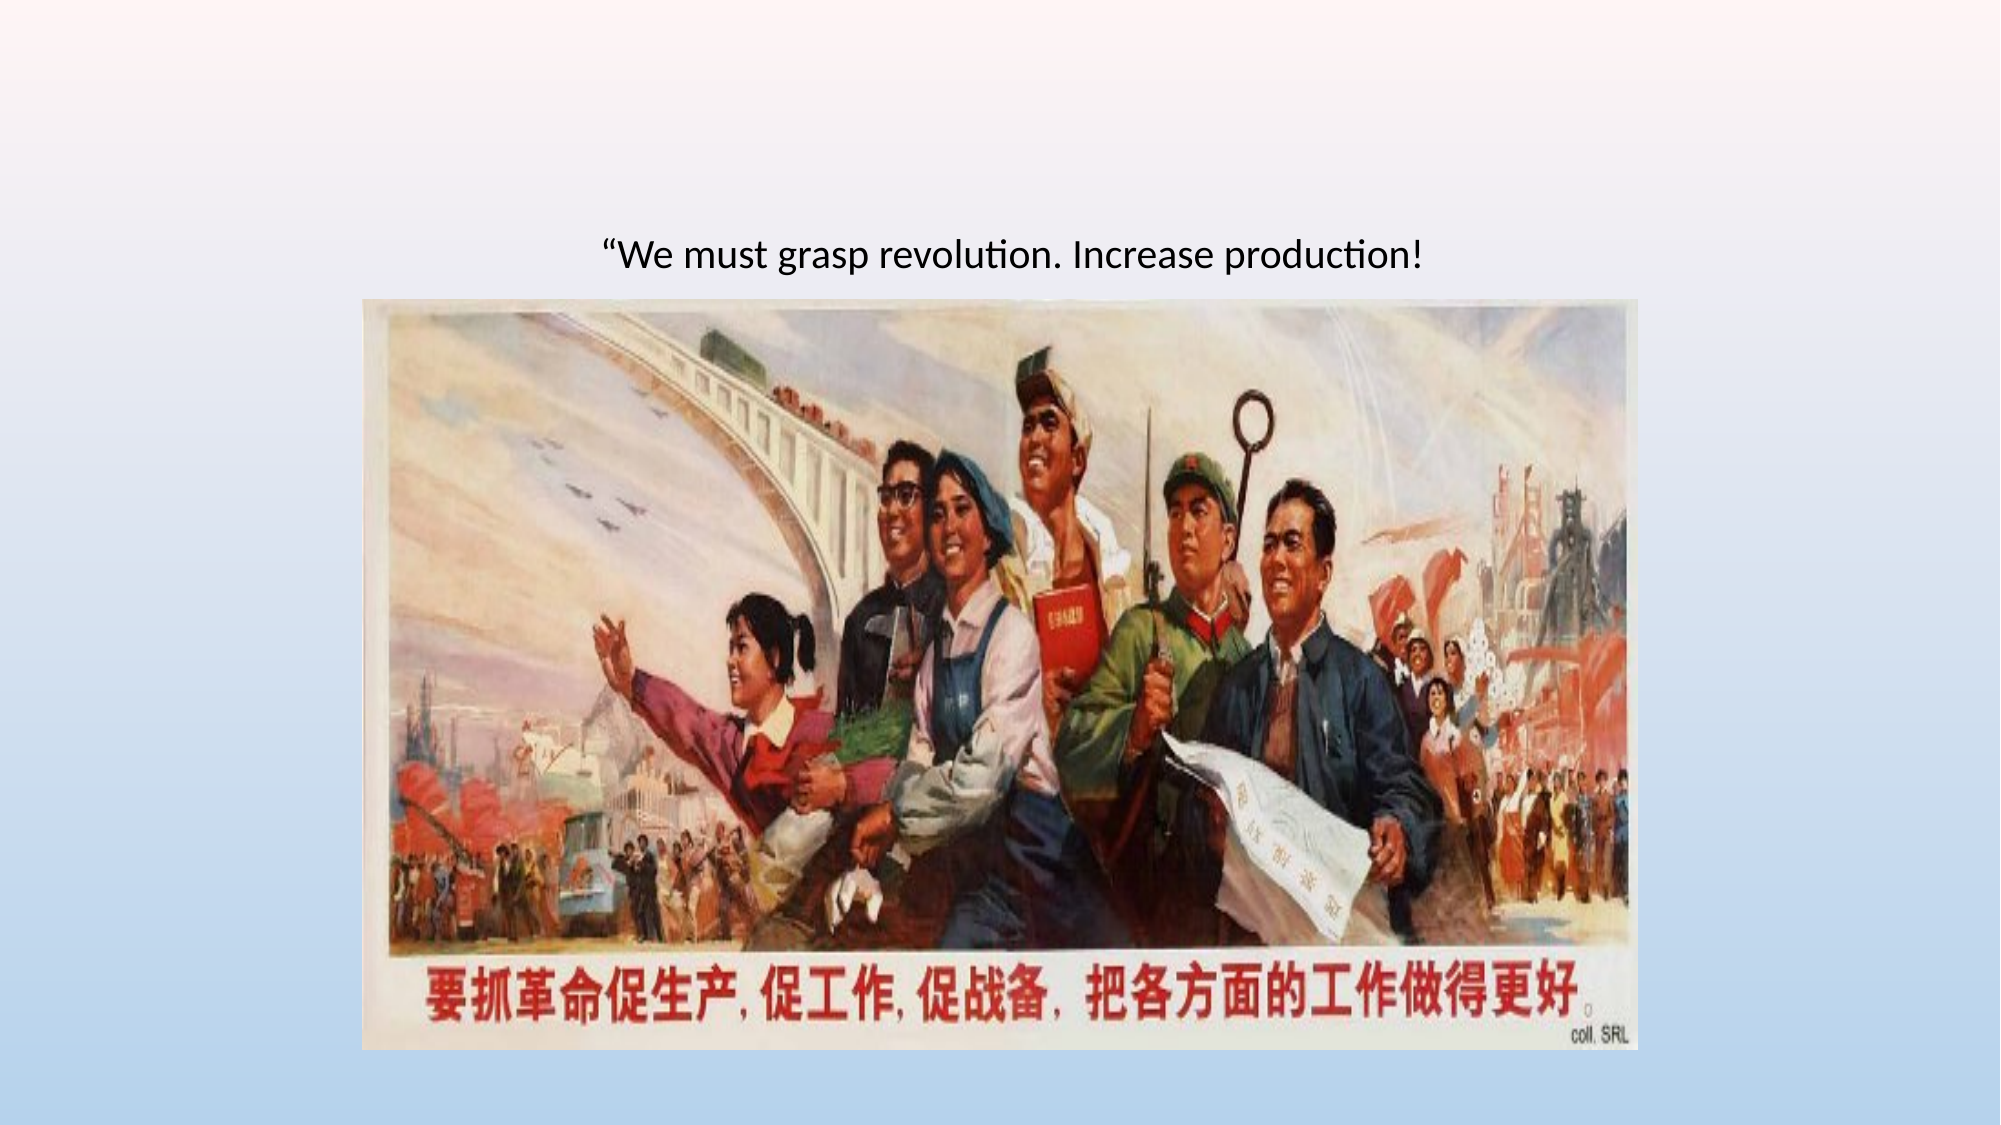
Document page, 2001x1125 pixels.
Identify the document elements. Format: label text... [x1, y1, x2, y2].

subtitle “We must grasp revolution. Increase production! [487, 224, 1538, 299]
picture [362, 299, 1638, 1050]
